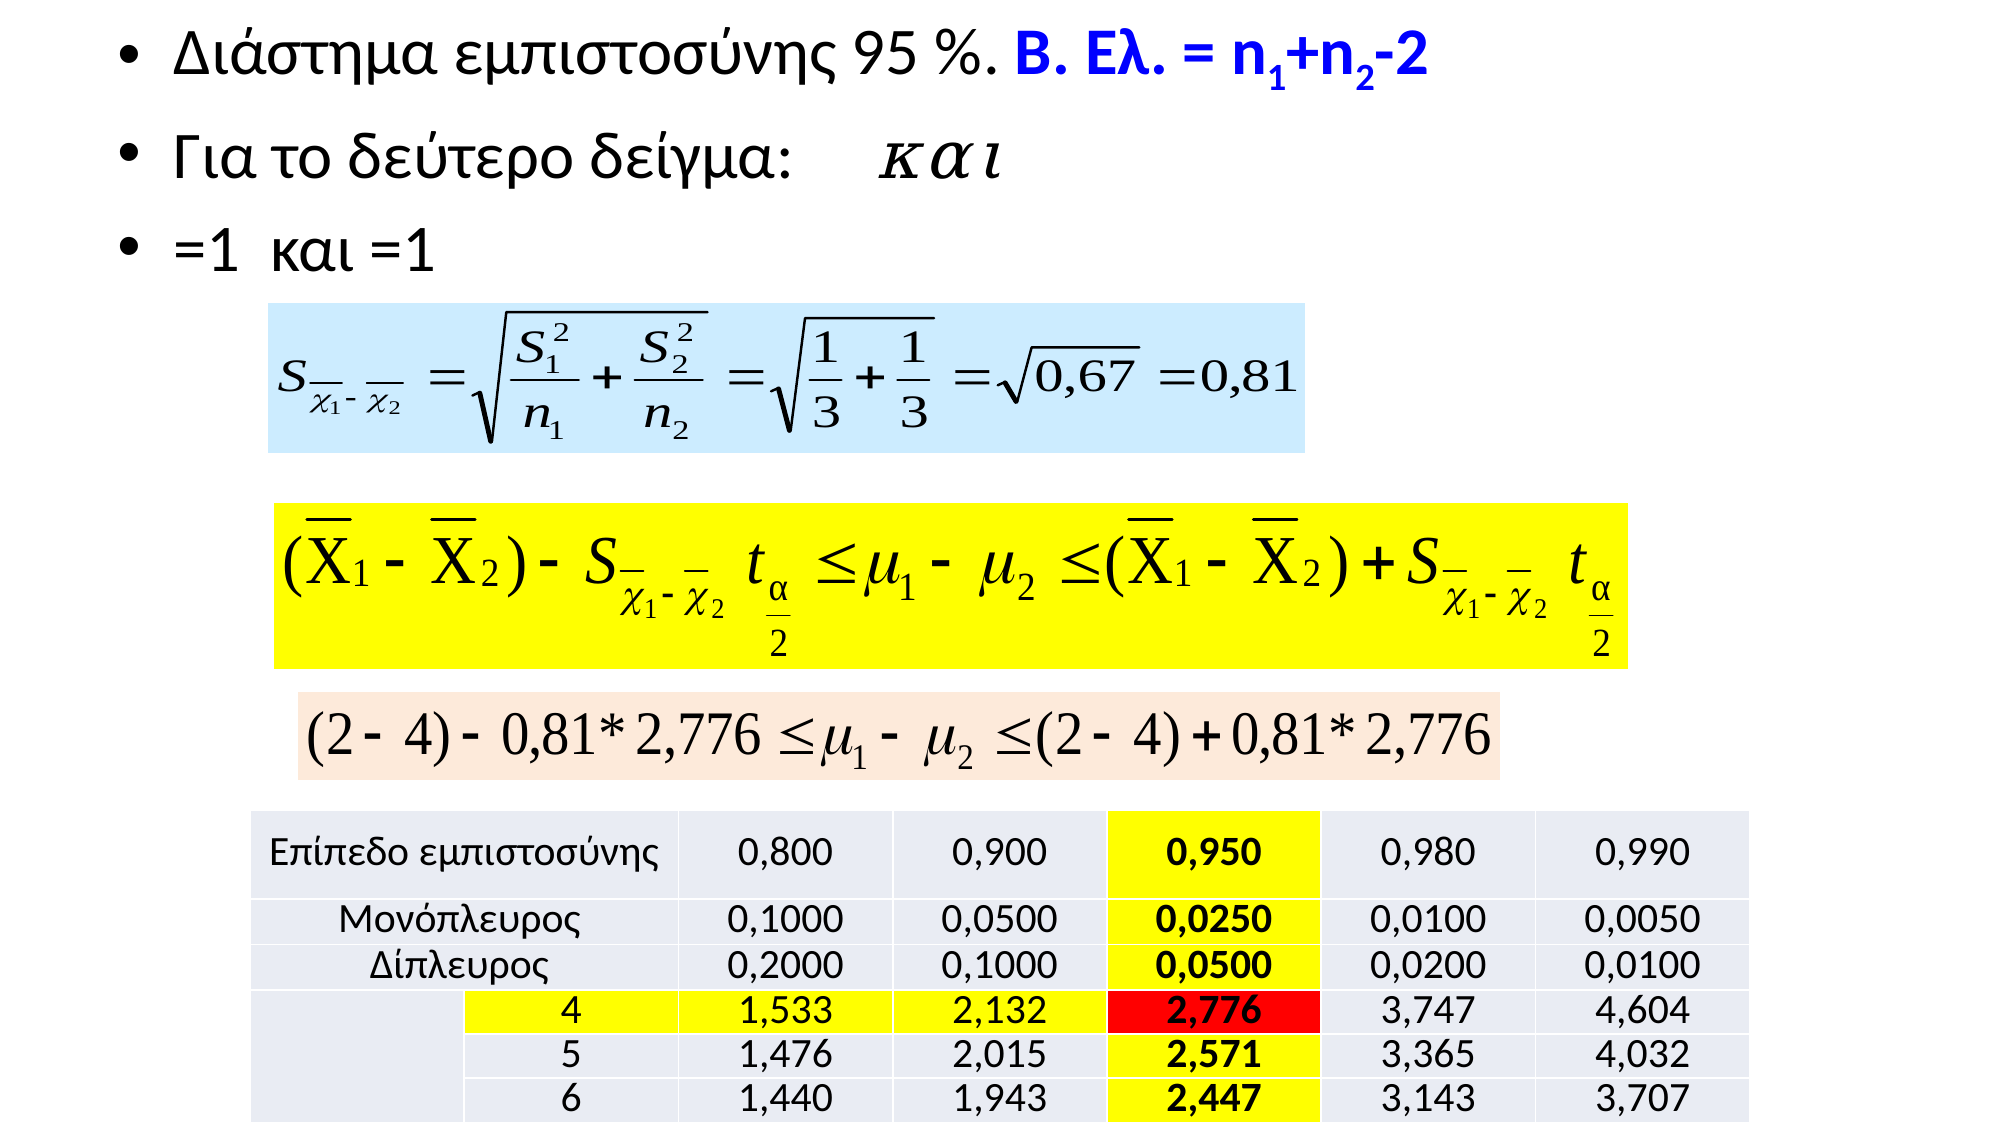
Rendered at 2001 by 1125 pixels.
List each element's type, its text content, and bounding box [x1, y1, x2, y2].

table_header 0,900 [894, 811, 1106, 898]
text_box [298, 692, 1501, 781]
table_header 0,990 [1536, 811, 1749, 898]
table_cell Μονόπλευρος [251, 900, 678, 944]
table_cell 0,0050 [1536, 900, 1749, 944]
table_cell 3,707 [1536, 1079, 1749, 1122]
table_cell 4,032 [1536, 1035, 1749, 1077]
table_cell 0,1000 [894, 945, 1106, 989]
table_cell 0,0500 [1108, 945, 1320, 989]
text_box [267, 302, 1306, 454]
table_cell 0,0100 [1536, 945, 1749, 989]
table_cell 2,776 [1108, 991, 1320, 1033]
table_cell 1,440 [679, 1079, 892, 1122]
table_cell 3,747 [1322, 991, 1535, 1033]
table_cell 2,571 [1108, 1035, 1320, 1077]
table_header 0,980 [1322, 811, 1535, 898]
table_cell 1,476 [679, 1035, 892, 1077]
table_cell 6 [465, 1079, 678, 1122]
table_cell 4 [465, 991, 678, 1033]
table_cell 2,447 [1108, 1079, 1320, 1122]
table_cell 0,0250 [1108, 900, 1320, 944]
table_cell 0,0200 [1322, 945, 1535, 989]
table_cell [251, 991, 463, 1122]
table_cell 5 [465, 1035, 678, 1077]
table_cell 0,0500 [894, 900, 1106, 944]
table_cell 2,132 [894, 991, 1106, 1033]
table_cell Δίπλευρος [251, 945, 678, 989]
table_cell 2,015 [894, 1035, 1106, 1077]
table_cell 4,604 [1536, 991, 1749, 1033]
table_cell 3,365 [1322, 1035, 1535, 1077]
table_cell 1,943 [894, 1079, 1106, 1122]
table_cell 0,2000 [679, 945, 892, 989]
table_cell 0,0100 [1322, 900, 1535, 944]
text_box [273, 503, 1629, 670]
table_cell 0,1000 [679, 900, 892, 944]
table_header Επίπεδο εμπιστοσύνης [251, 811, 678, 898]
table_header 0,800 [679, 811, 892, 898]
table_cell 3,143 [1322, 1079, 1535, 1122]
table_cell 1,533 [679, 991, 892, 1033]
table_header 0,950 [1108, 811, 1320, 898]
